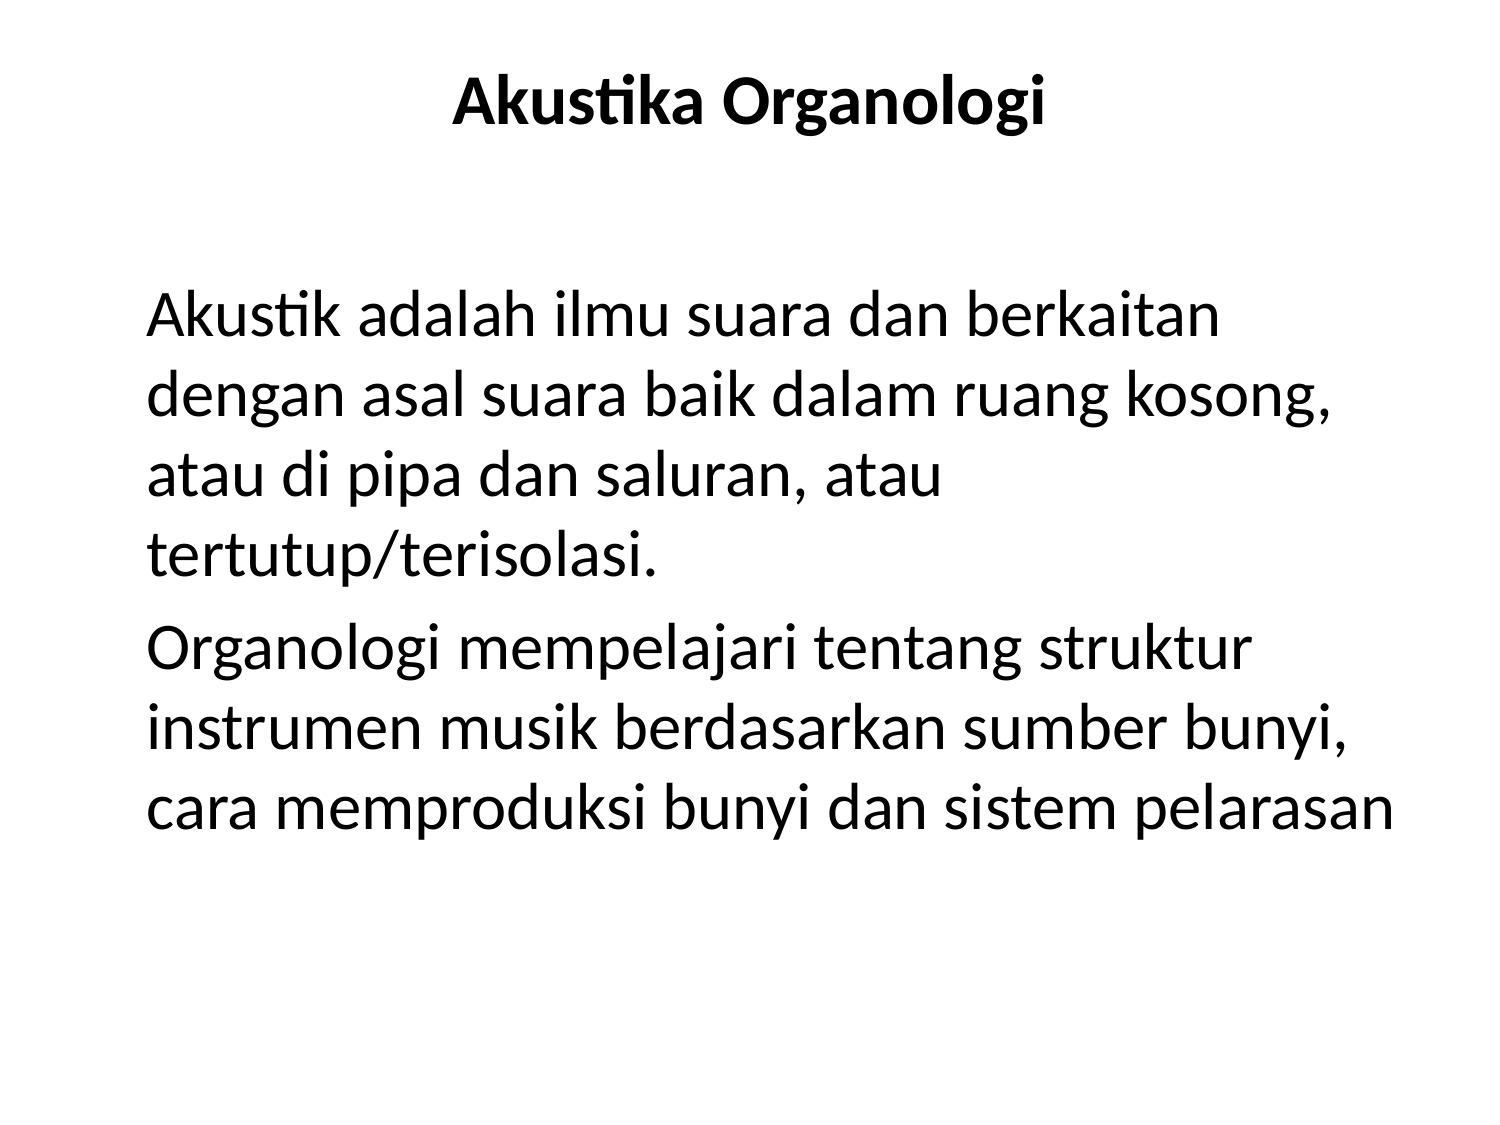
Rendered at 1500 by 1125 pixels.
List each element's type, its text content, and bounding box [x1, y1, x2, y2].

title Akustika Organologi [75, 45, 1425, 233]
list Akustik adalah ilmu suara dan berkaitan dengan asal suara baik dalam ruang kosong, atau di pipa dan saluran, atau tertutup/terisolasi. Organologi mempelajari tentang struktur instrumen musik berdasarkan sumber bunyi, cara memproduksi bunyi dan sistem pelarasan [75, 262, 1425, 1005]
